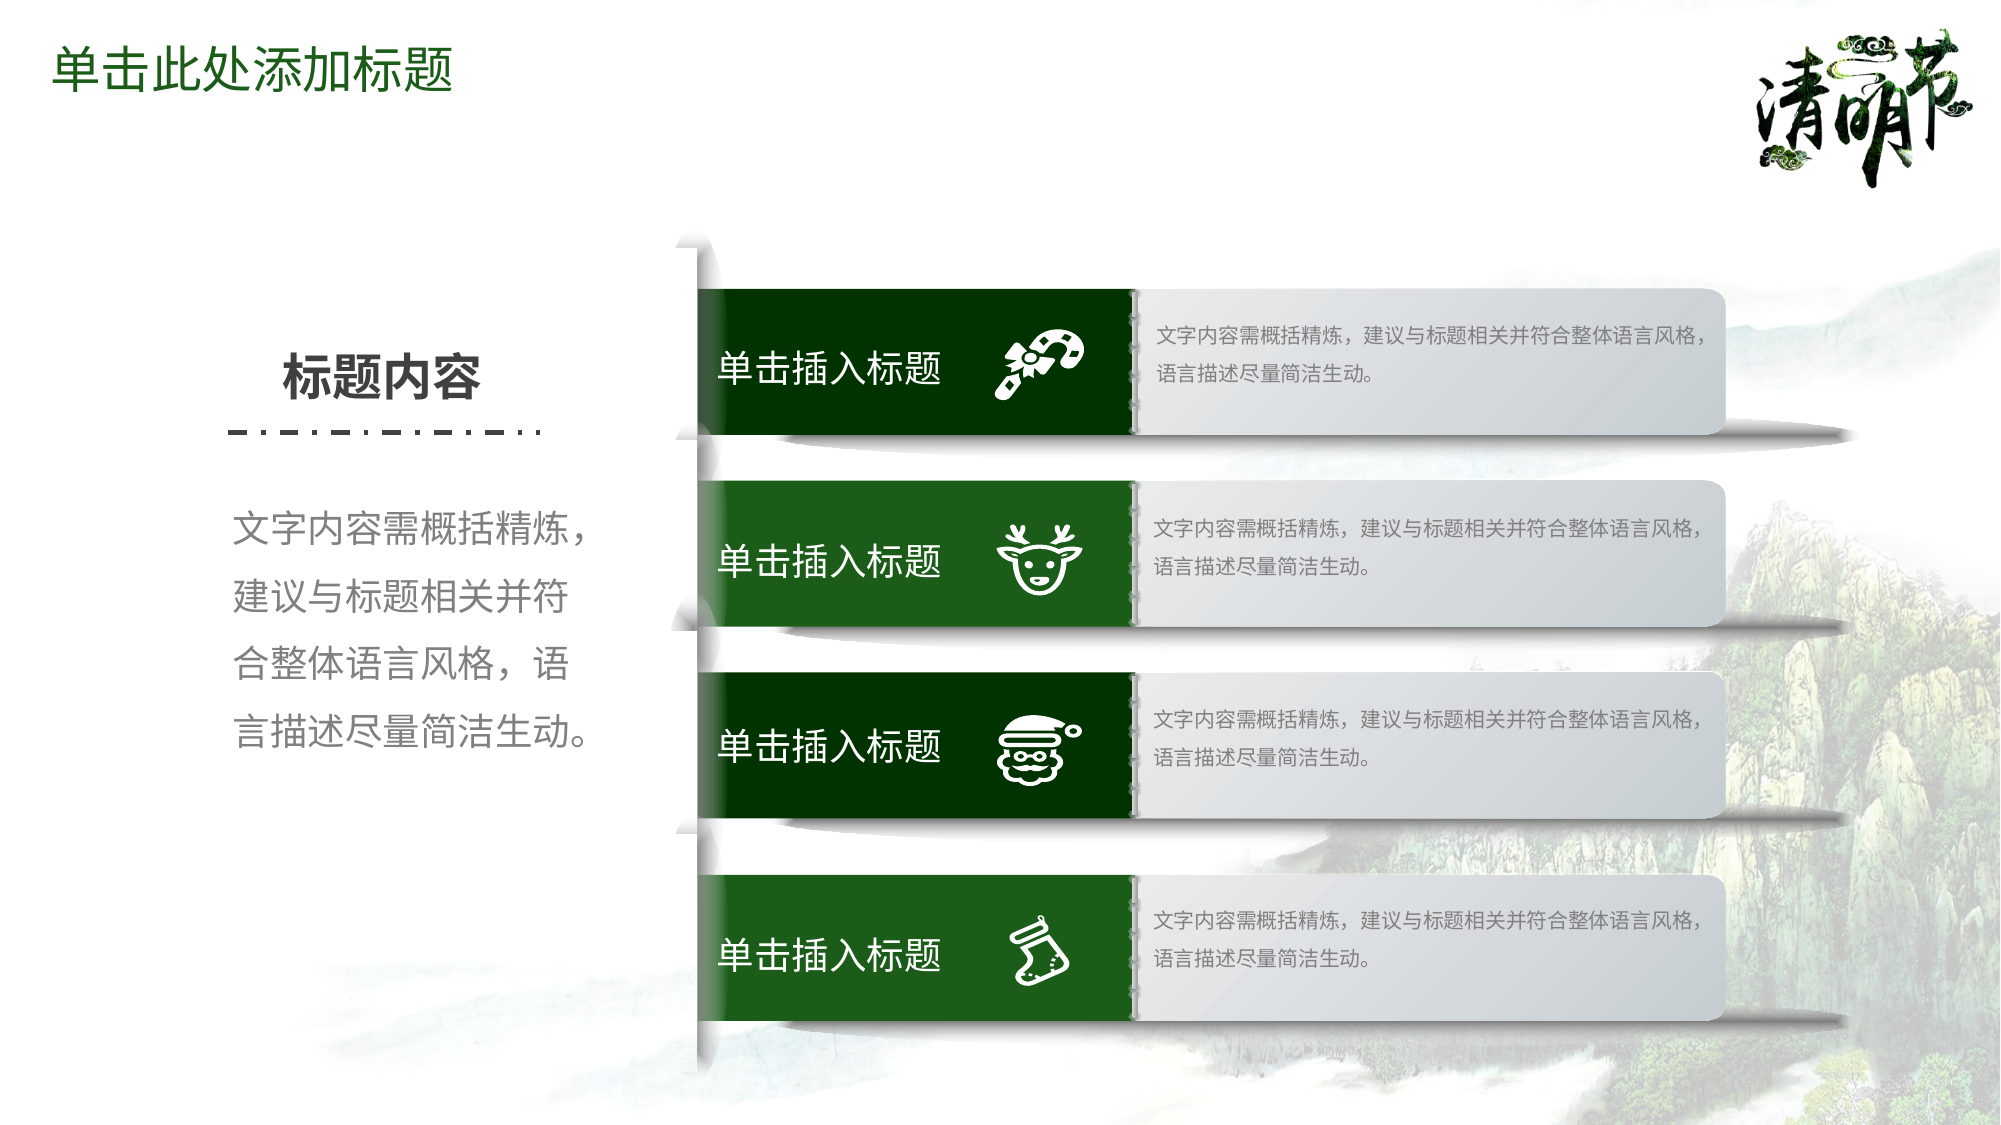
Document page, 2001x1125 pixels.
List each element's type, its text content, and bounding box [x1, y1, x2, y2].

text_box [607, 591, 1863, 813]
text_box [570, 227, 1863, 419]
title 单击此处添加标题 [35, 37, 1760, 108]
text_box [607, 419, 1863, 591]
picture [0, 0, 2001, 1125]
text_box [217, 338, 607, 832]
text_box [570, 813, 1863, 1083]
